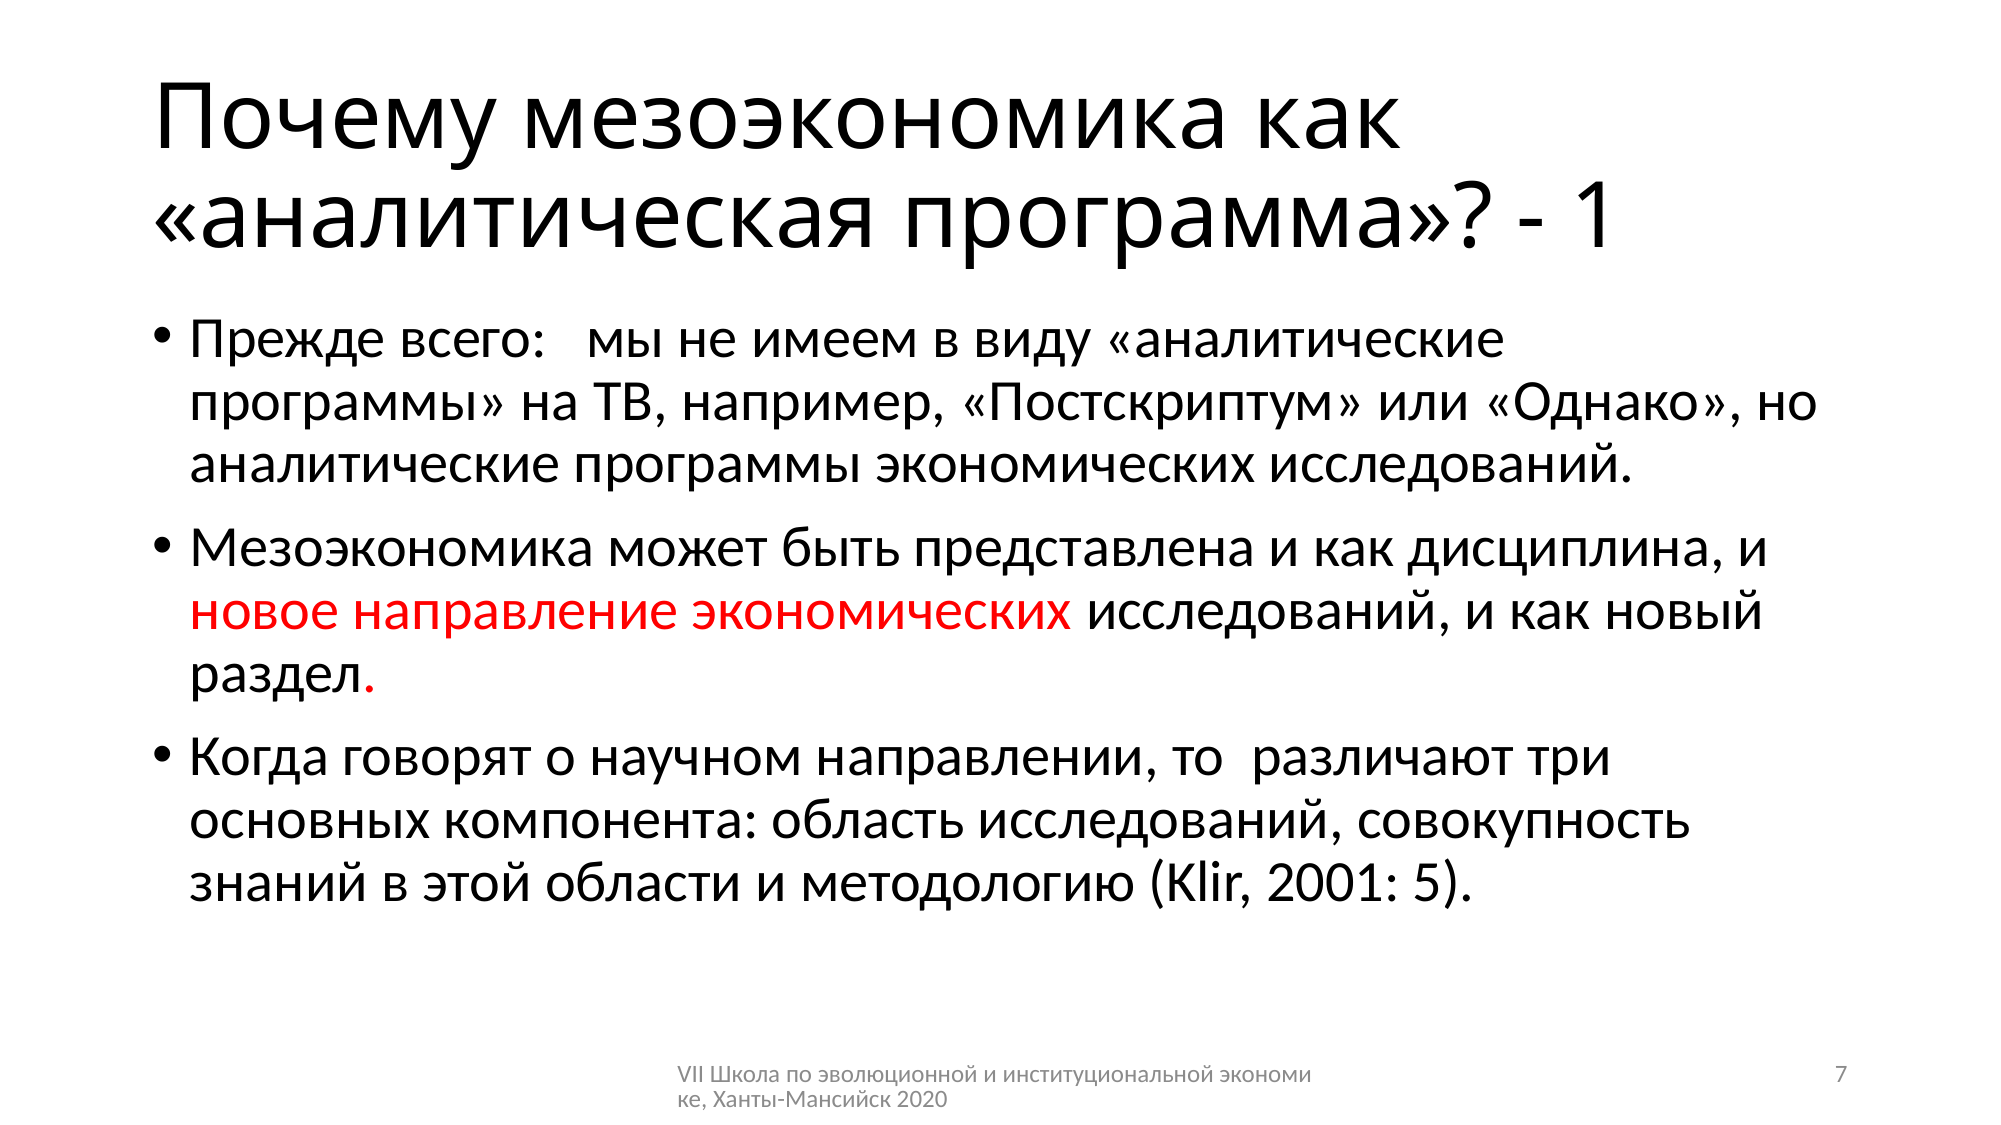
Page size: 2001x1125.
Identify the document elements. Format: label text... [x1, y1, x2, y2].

slide_number 7 [1412, 1042, 1863, 1103]
list Прежде всего: мы не имеем в виду «аналитические программы» на ТВ, например, «Постскриптум» или «Однако», но аналитические программы экономических исследований. Мезоэкономика может быть представлена и как дисциплина, и новое направление экономических исследований, и как новый раздел. Когда говорят о научном направлении, то различают три основных компонента: область исследований, совокупность знаний в этой области и методологию (Klir, 2001: 5). [137, 299, 1863, 1014]
title Почему мезоэкономика как «аналитическая программа»? - 1 [137, 59, 1863, 278]
footer VII Школа по эволюционной и институциональной экономике, Ханты-Мансийск 2020 [662, 1042, 1338, 1103]
